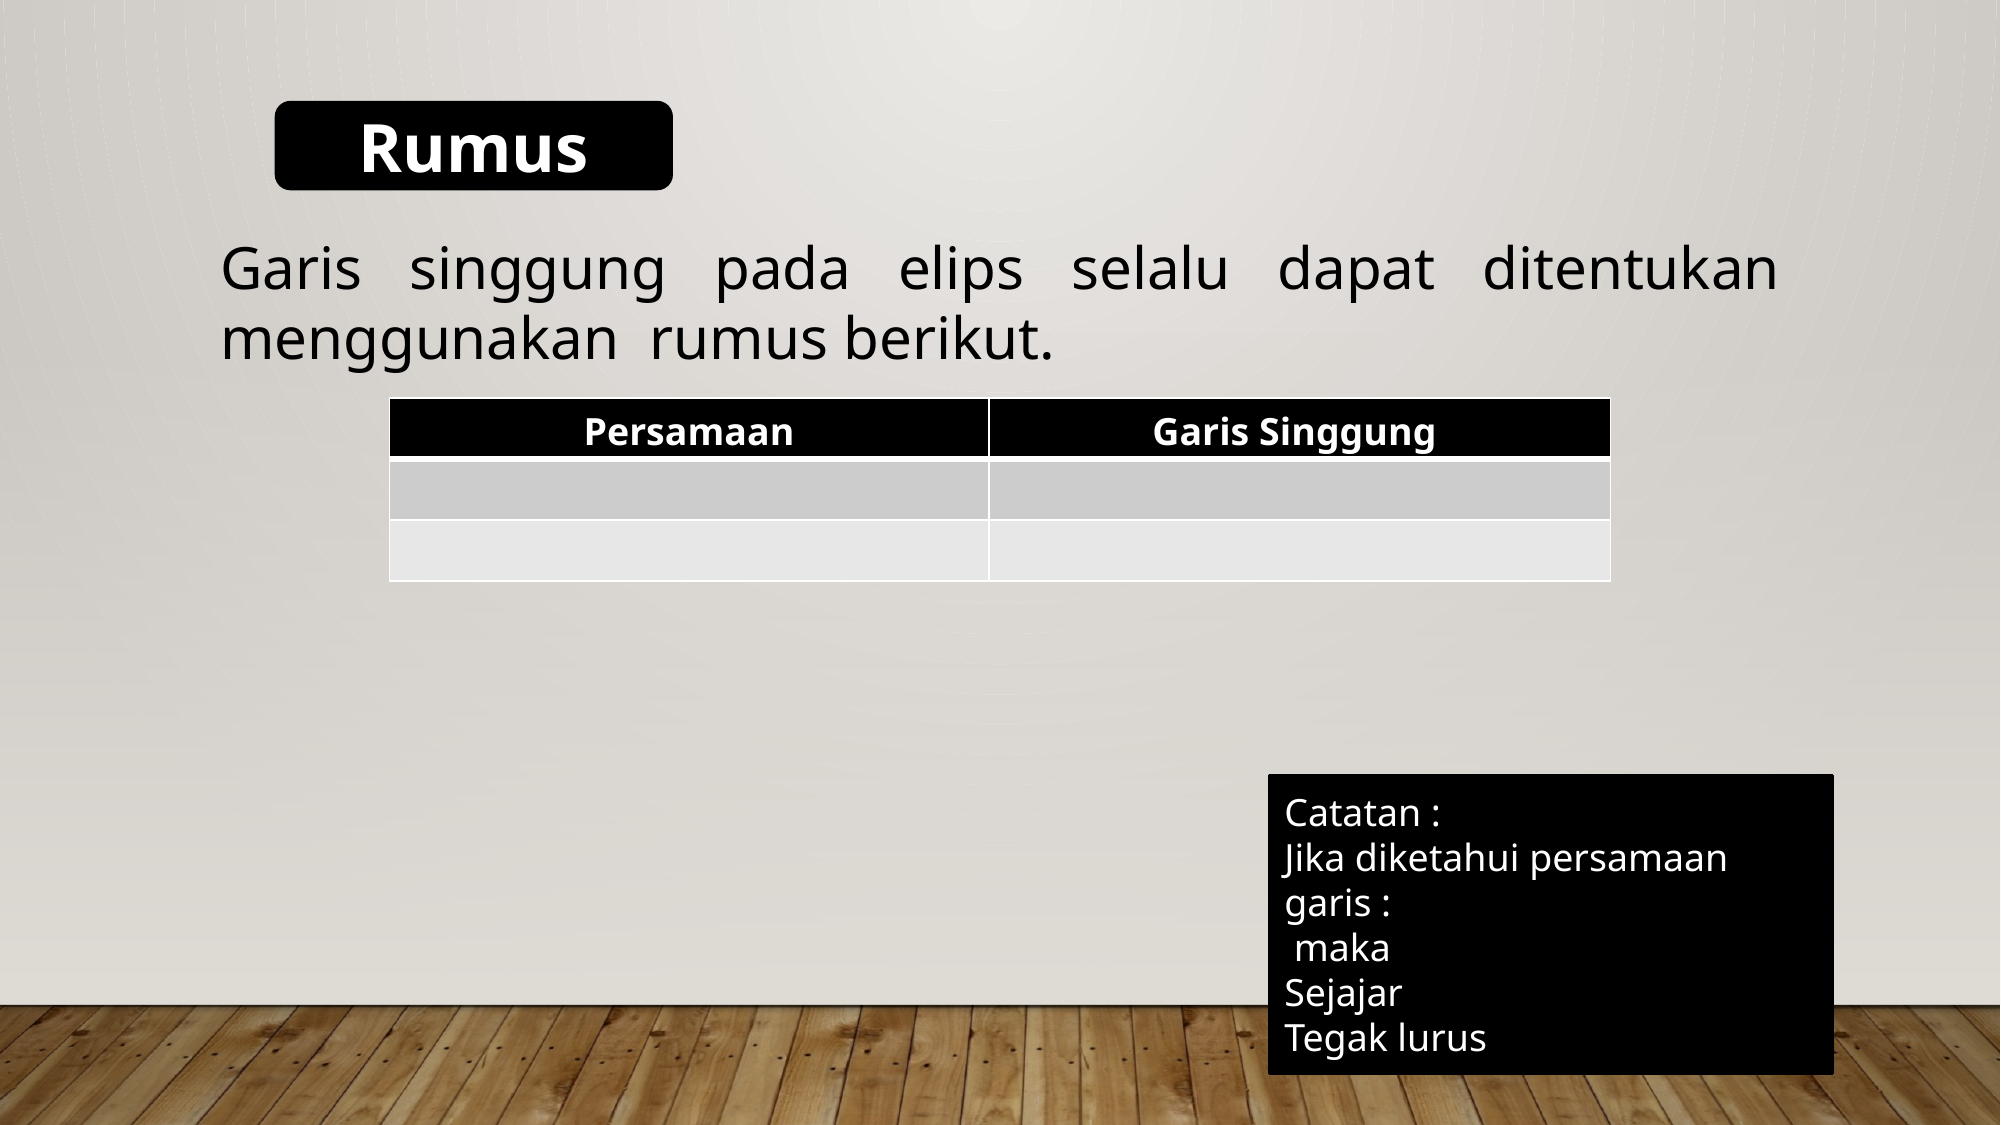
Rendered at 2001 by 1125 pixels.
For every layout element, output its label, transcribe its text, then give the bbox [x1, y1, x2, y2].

picture [0, 1005, 2000, 1125]
text_box Rumus [274, 100, 673, 191]
text_box Garis singgung pada elips selalu dapat ditentukan menggunakan rumus berikut. [205, 224, 1795, 379]
